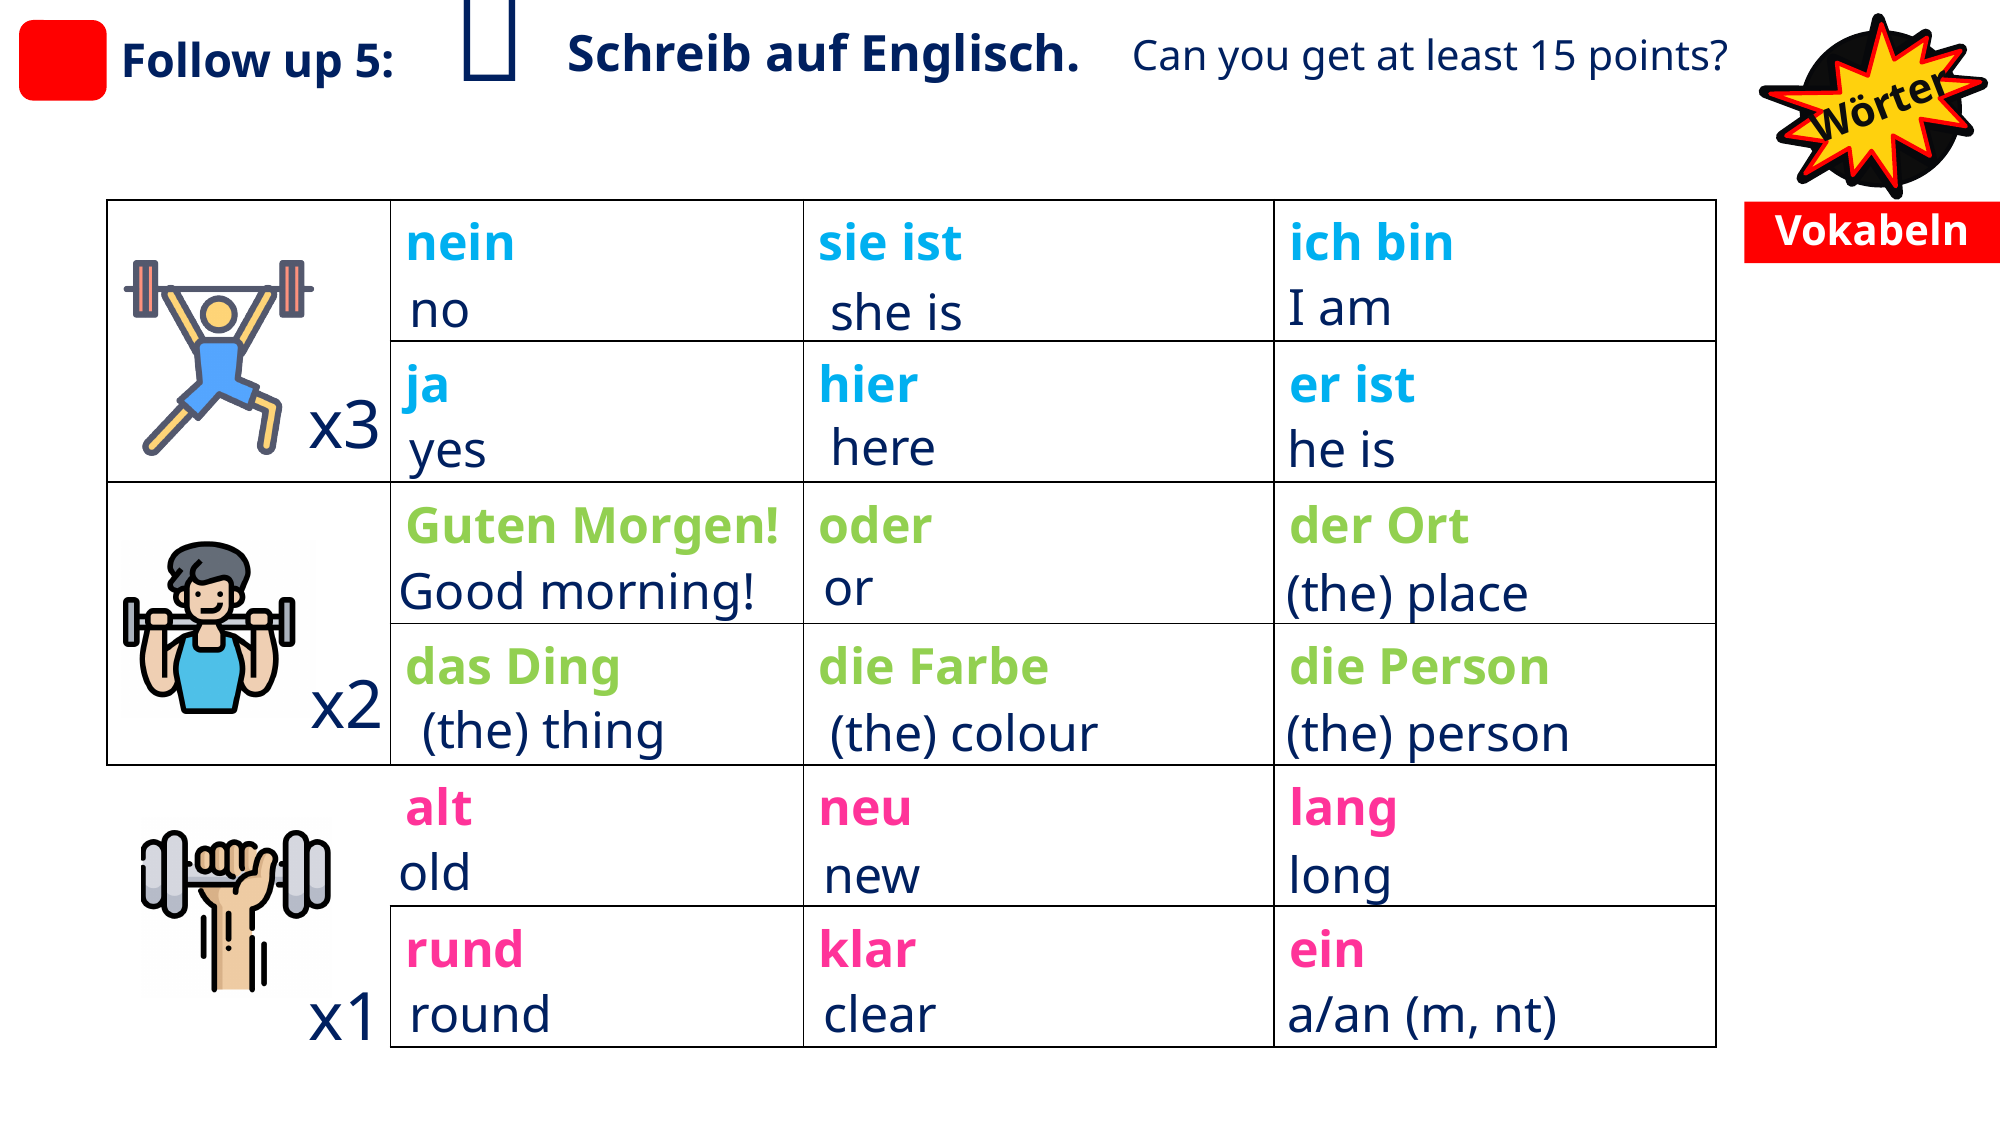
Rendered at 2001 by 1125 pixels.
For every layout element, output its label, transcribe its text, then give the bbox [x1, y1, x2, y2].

text_box  [437, 0, 615, 115]
text_box x2 [295, 654, 399, 750]
table_cell [108, 483, 390, 764]
text_box x1 [294, 966, 407, 1061]
text_box I am [1274, 268, 1746, 344]
text_box yes [394, 409, 707, 485]
table_cell klar [804, 907, 1273, 1046]
table_header ich bin [1275, 201, 1715, 268]
table_cell das Ding [391, 624, 803, 764]
text_box here [815, 407, 1172, 483]
text_box long [1273, 836, 1629, 912]
table_cell ein [1275, 907, 1715, 974]
picture [121, 260, 317, 456]
text_box (the) person [1271, 693, 1630, 769]
table_cell hier [804, 342, 1273, 481]
text_box Can you get at least 15 points? [1117, 21, 1744, 86]
text_box Vokabeln [1744, 201, 2000, 264]
table_cell Guten Morgen! [391, 483, 803, 623]
table_cell die Farbe [804, 624, 1273, 764]
picture [121, 540, 317, 719]
text_box (the) place [1271, 553, 1680, 629]
title Follow up 5: [105, 14, 437, 110]
table_cell die Person [1275, 624, 1715, 764]
text_box (the) colour [815, 694, 1205, 770]
text_box [20, 21, 105, 100]
text_box new [808, 836, 1121, 912]
text_box round [394, 974, 707, 1050]
text_box clear [808, 974, 1205, 1050]
table_header [108, 201, 390, 481]
table_cell der Ort [1275, 483, 1715, 623]
picture [140, 816, 332, 999]
table_header nein [391, 201, 803, 340]
text_box Schreib auf Englisch. [615, 13, 1096, 89]
text_box no [394, 270, 707, 346]
table_cell neu [804, 766, 1273, 905]
text_box or [808, 547, 1121, 623]
table_cell [107, 766, 391, 1047]
table_cell ja [391, 342, 803, 481]
text_box he is [1272, 409, 1585, 485]
table_cell rund [391, 907, 803, 1046]
text_box old [383, 832, 751, 908]
table_header sie ist [804, 201, 1273, 340]
text_box (the) thing [407, 690, 719, 766]
text_box Good morning! [383, 551, 787, 627]
text_box x3 [293, 374, 397, 470]
table_cell alt [391, 766, 803, 905]
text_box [1779, 26, 1984, 193]
table_cell lang [1275, 766, 1715, 905]
text_box a/an (m, nt) [1272, 974, 1731, 1050]
table_cell oder [804, 483, 1273, 623]
text_box she is [815, 272, 1127, 348]
table_cell er ist [1275, 344, 1715, 481]
